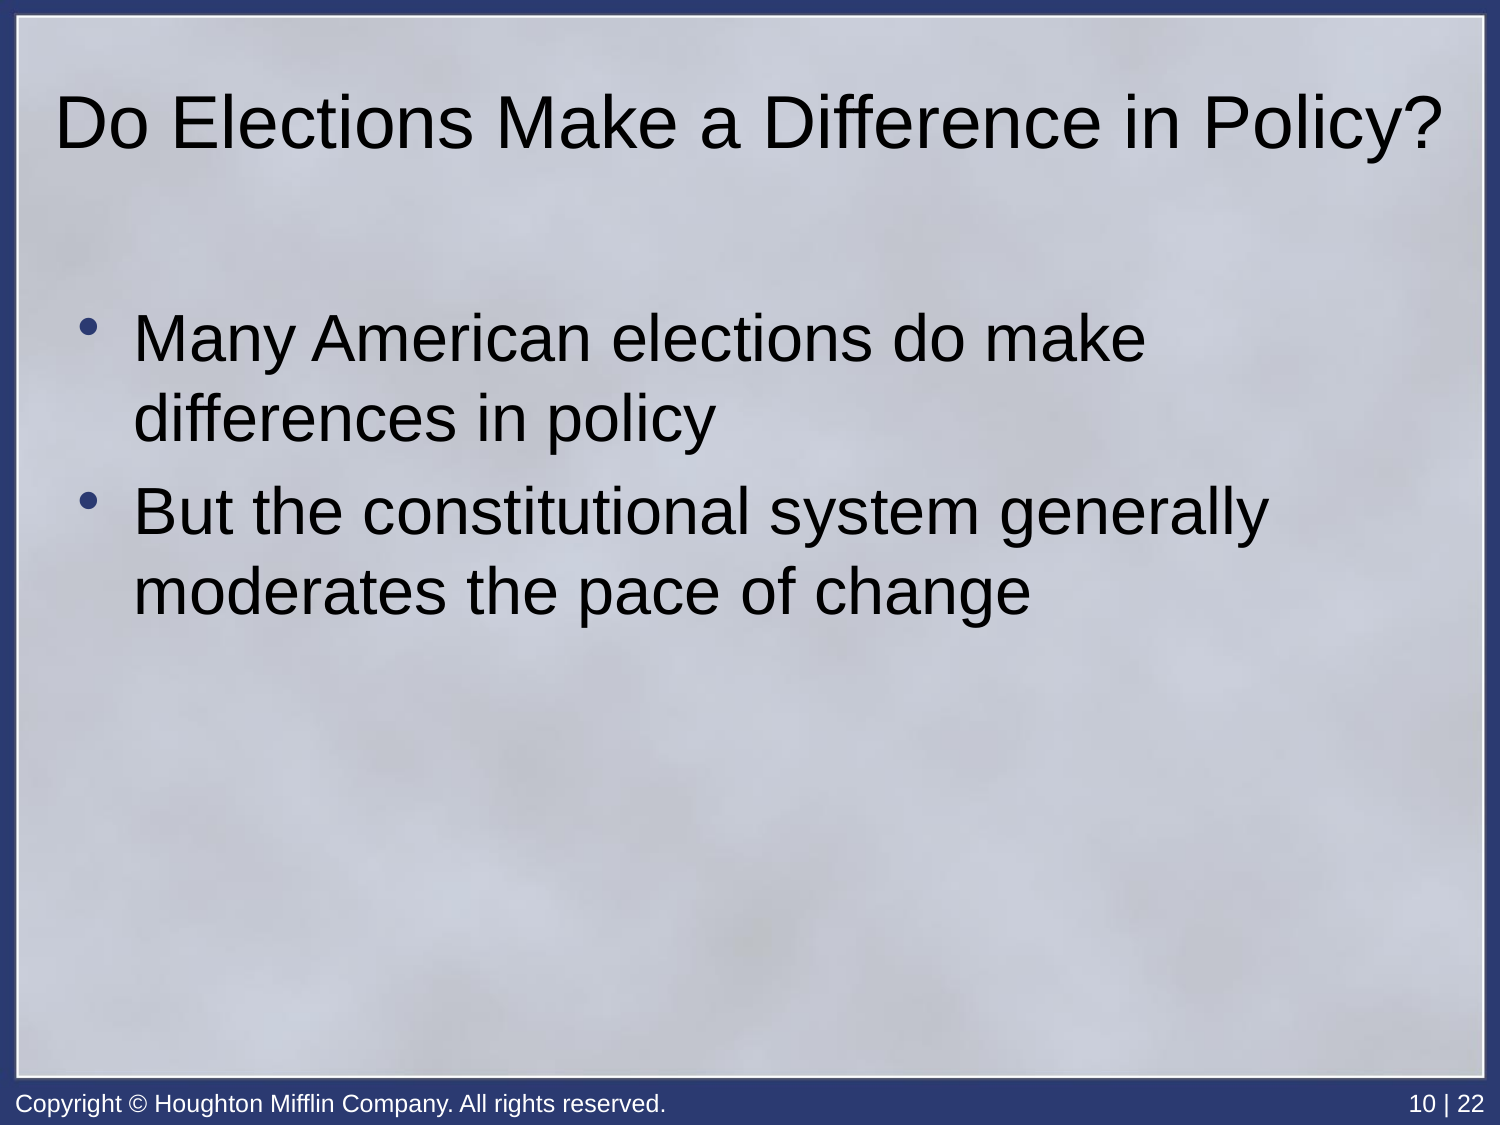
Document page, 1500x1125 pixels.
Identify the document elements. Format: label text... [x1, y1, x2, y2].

footer Copyright © Houghton Mifflin Company. All rights reserved. [0, 1080, 751, 1119]
list Many American elections do make differences in policy But the constitutional system generally moderates the pace of change [62, 287, 1438, 1001]
slide_number 10 | 22 [1187, 1080, 1500, 1119]
title Do Elections Make a Difference in Policy? [37, 17, 1463, 221]
picture [0, 0, 1500, 1125]
